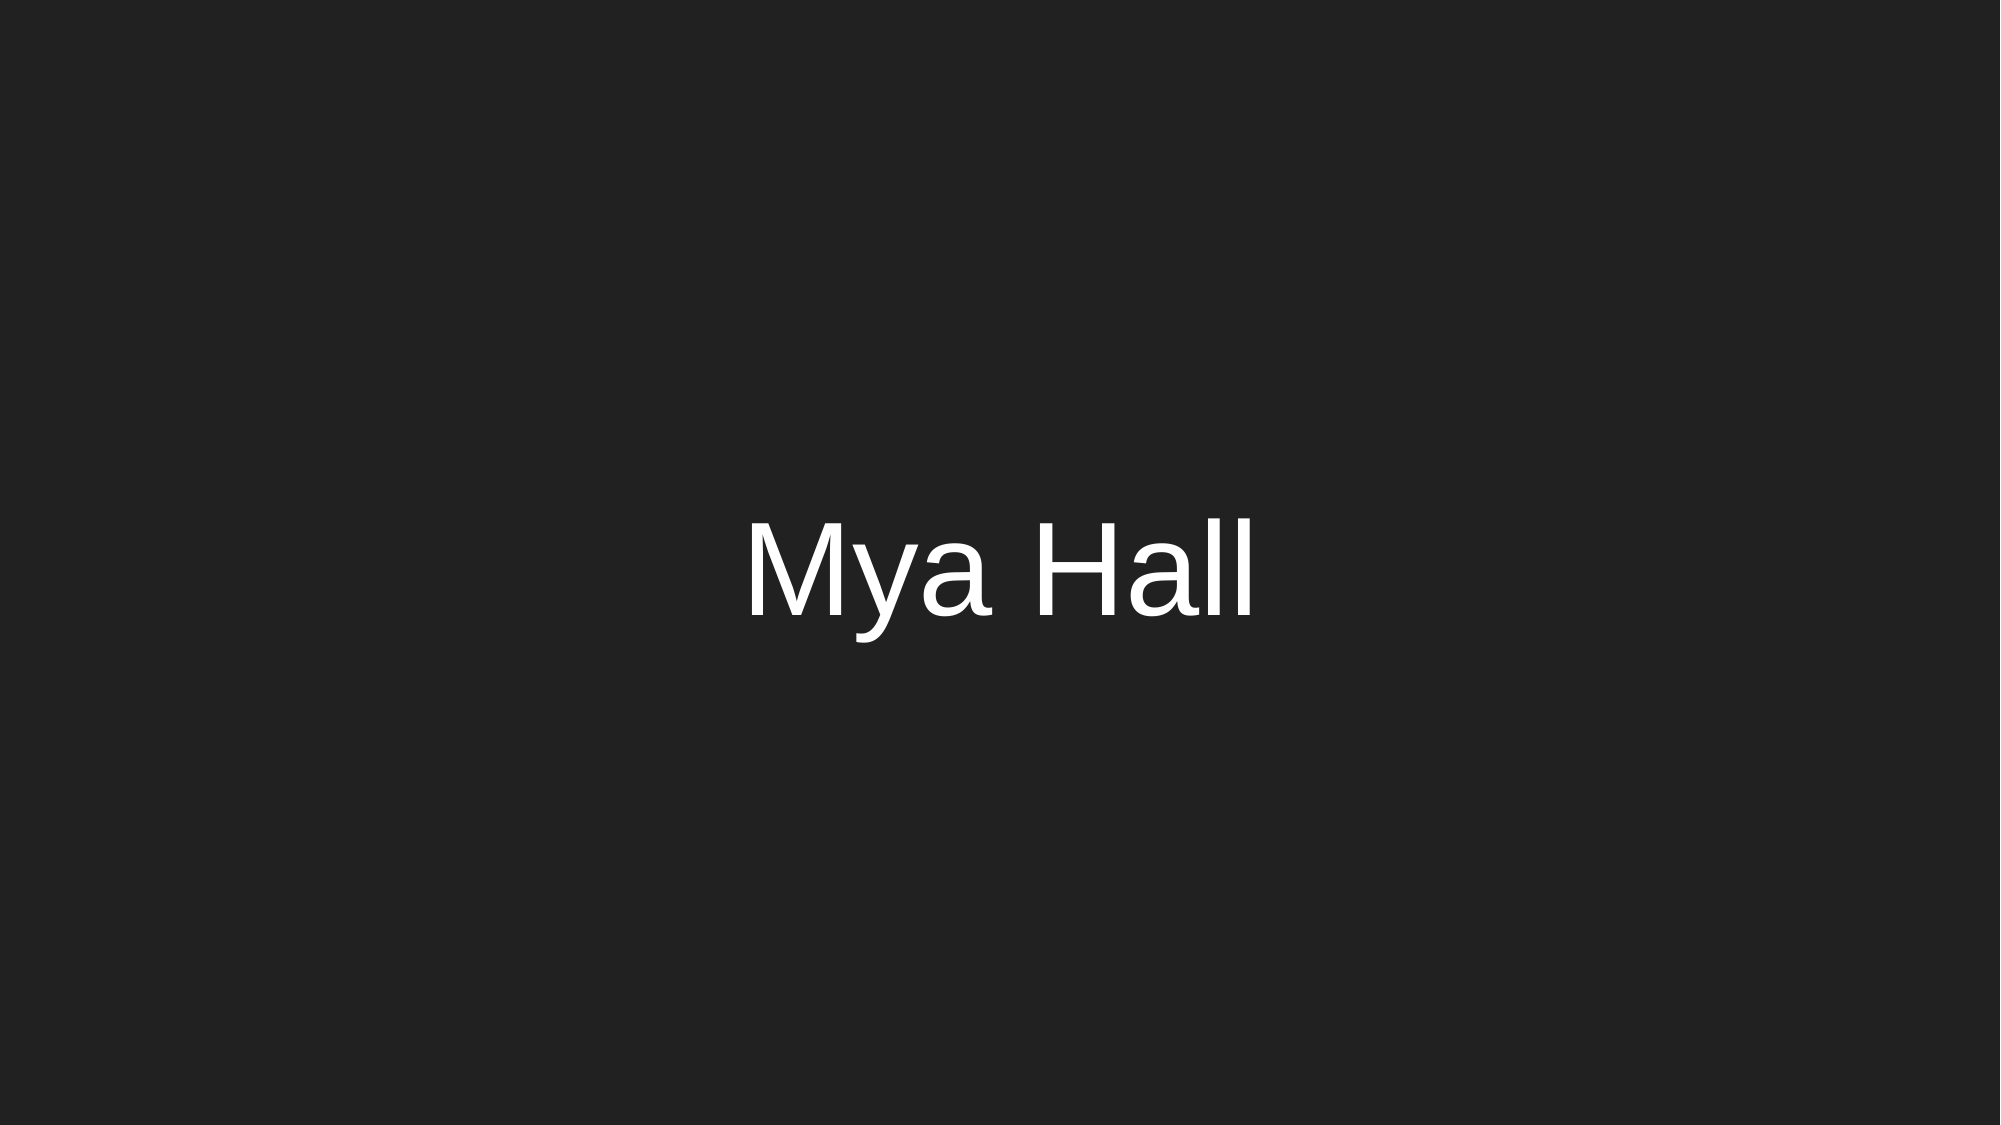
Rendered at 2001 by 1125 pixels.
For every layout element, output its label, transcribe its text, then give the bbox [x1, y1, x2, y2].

title Mya Hall [68, 470, 1932, 655]
